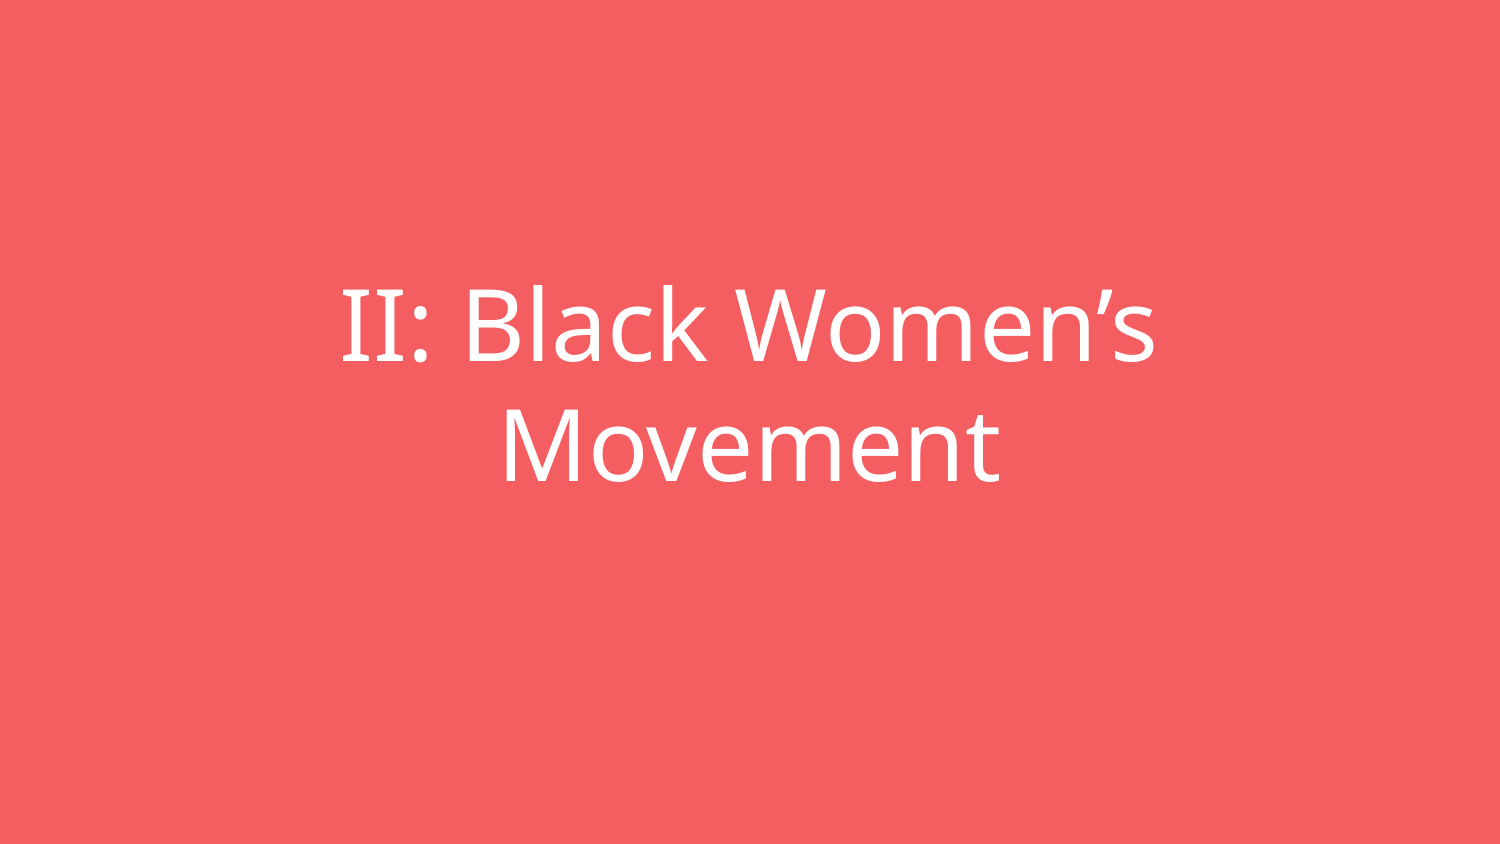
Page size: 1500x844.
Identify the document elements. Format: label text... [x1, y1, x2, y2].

title II: Black Women’s Movement [83, 233, 1417, 529]
